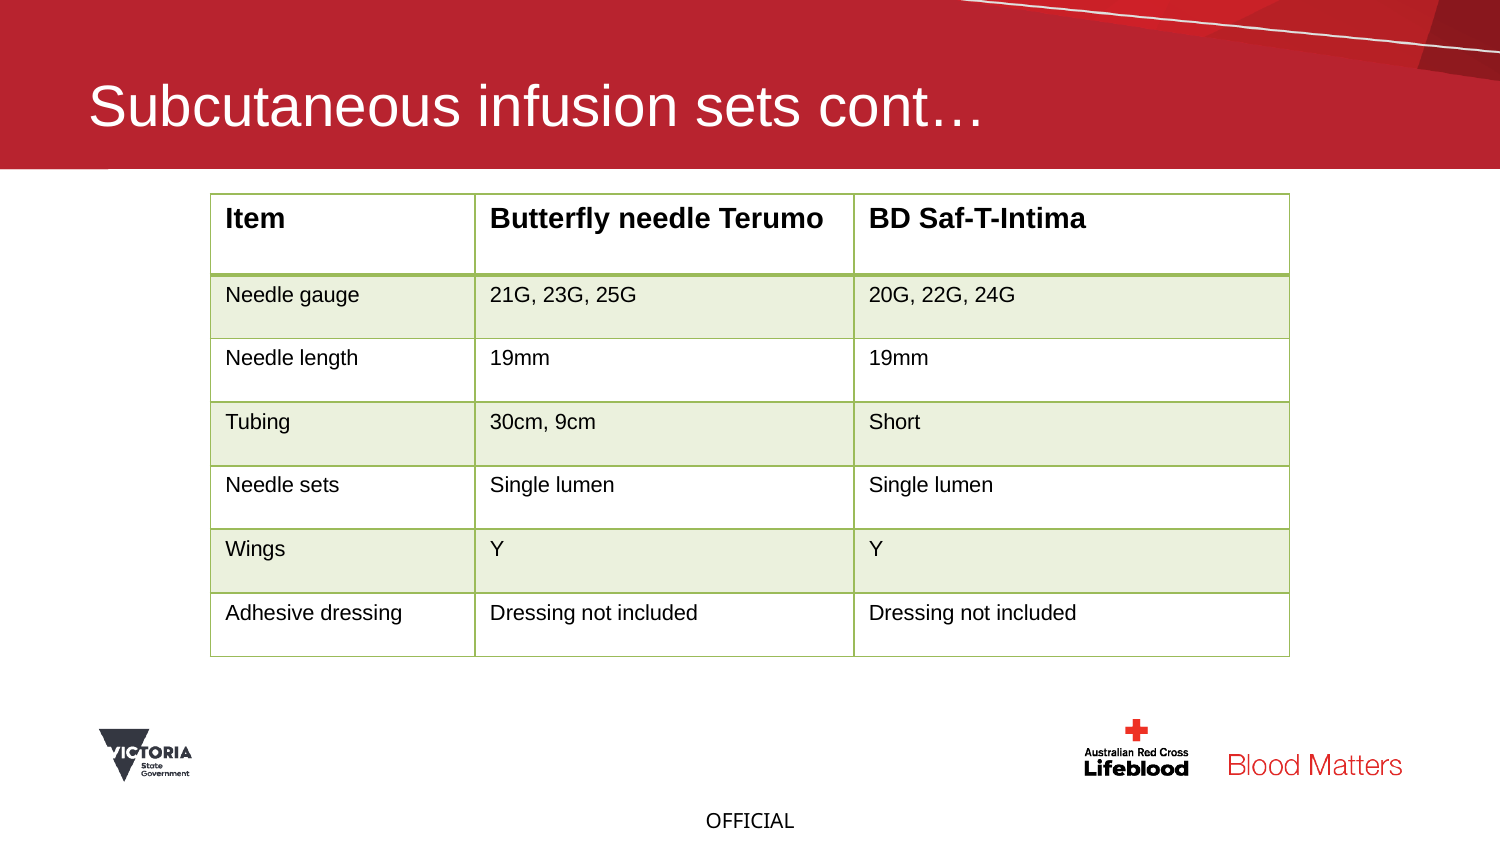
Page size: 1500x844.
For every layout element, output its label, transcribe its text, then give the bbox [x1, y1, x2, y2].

table_cell Single lumen [476, 467, 853, 528]
table_cell Y [855, 530, 1289, 592]
table_cell Short [855, 403, 1289, 465]
table_cell Tubing [211, 403, 474, 465]
table_cell Needle gauge [211, 277, 474, 338]
table_cell 20G, 22G, 24G [855, 277, 1289, 338]
table_header Butterfly needle Terumo [476, 195, 853, 273]
table_header Item [211, 195, 474, 273]
table_cell Single lumen [855, 467, 1289, 528]
table_cell Needle length [211, 339, 474, 401]
table_cell 21G, 23G, 25G [476, 277, 853, 338]
table_cell Adhesive dressing [211, 594, 474, 656]
table_cell Dressing not included [855, 594, 1289, 656]
table_cell 19mm [855, 339, 1289, 401]
table_cell Dressing not included [476, 594, 853, 656]
table_cell Needle sets [211, 467, 474, 528]
picture [0, 0, 1500, 844]
table_cell Wings [211, 530, 474, 592]
table_header BD Saf-T-Intima [855, 195, 1289, 273]
title Subcutaneous infusion sets cont… [88, 33, 1270, 166]
table_cell 30cm, 9cm [476, 403, 853, 465]
table_cell 19mm [476, 339, 853, 401]
table_cell Y [476, 530, 853, 592]
